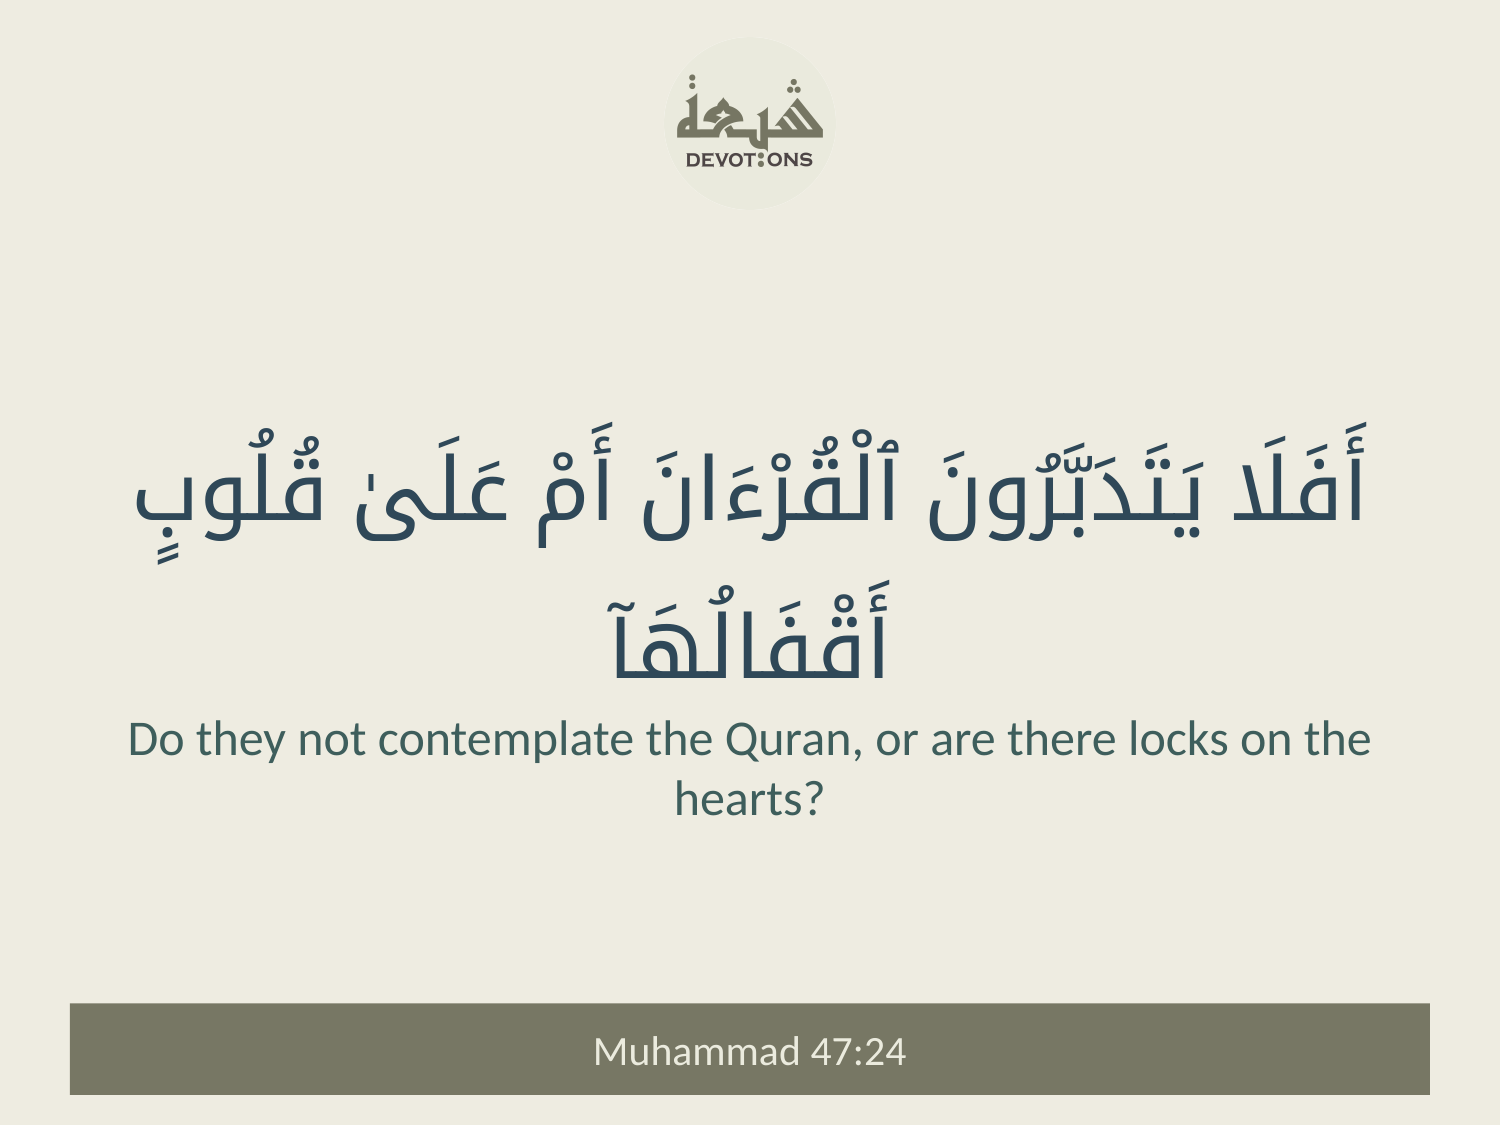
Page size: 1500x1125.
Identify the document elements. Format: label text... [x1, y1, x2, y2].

list أَفَلَا يَتَدَبَّرُونَ ٱلْقُرْءَانَ أَمْ عَلَىٰ قُلُوبٍ أَقْفَالُهَآ Do they not contemplate the Quran, or are there locks on the hearts? [69, 203, 1430, 1003]
list Muhammad 47:24 [69, 1003, 1430, 1095]
picture [656, 29, 844, 203]
